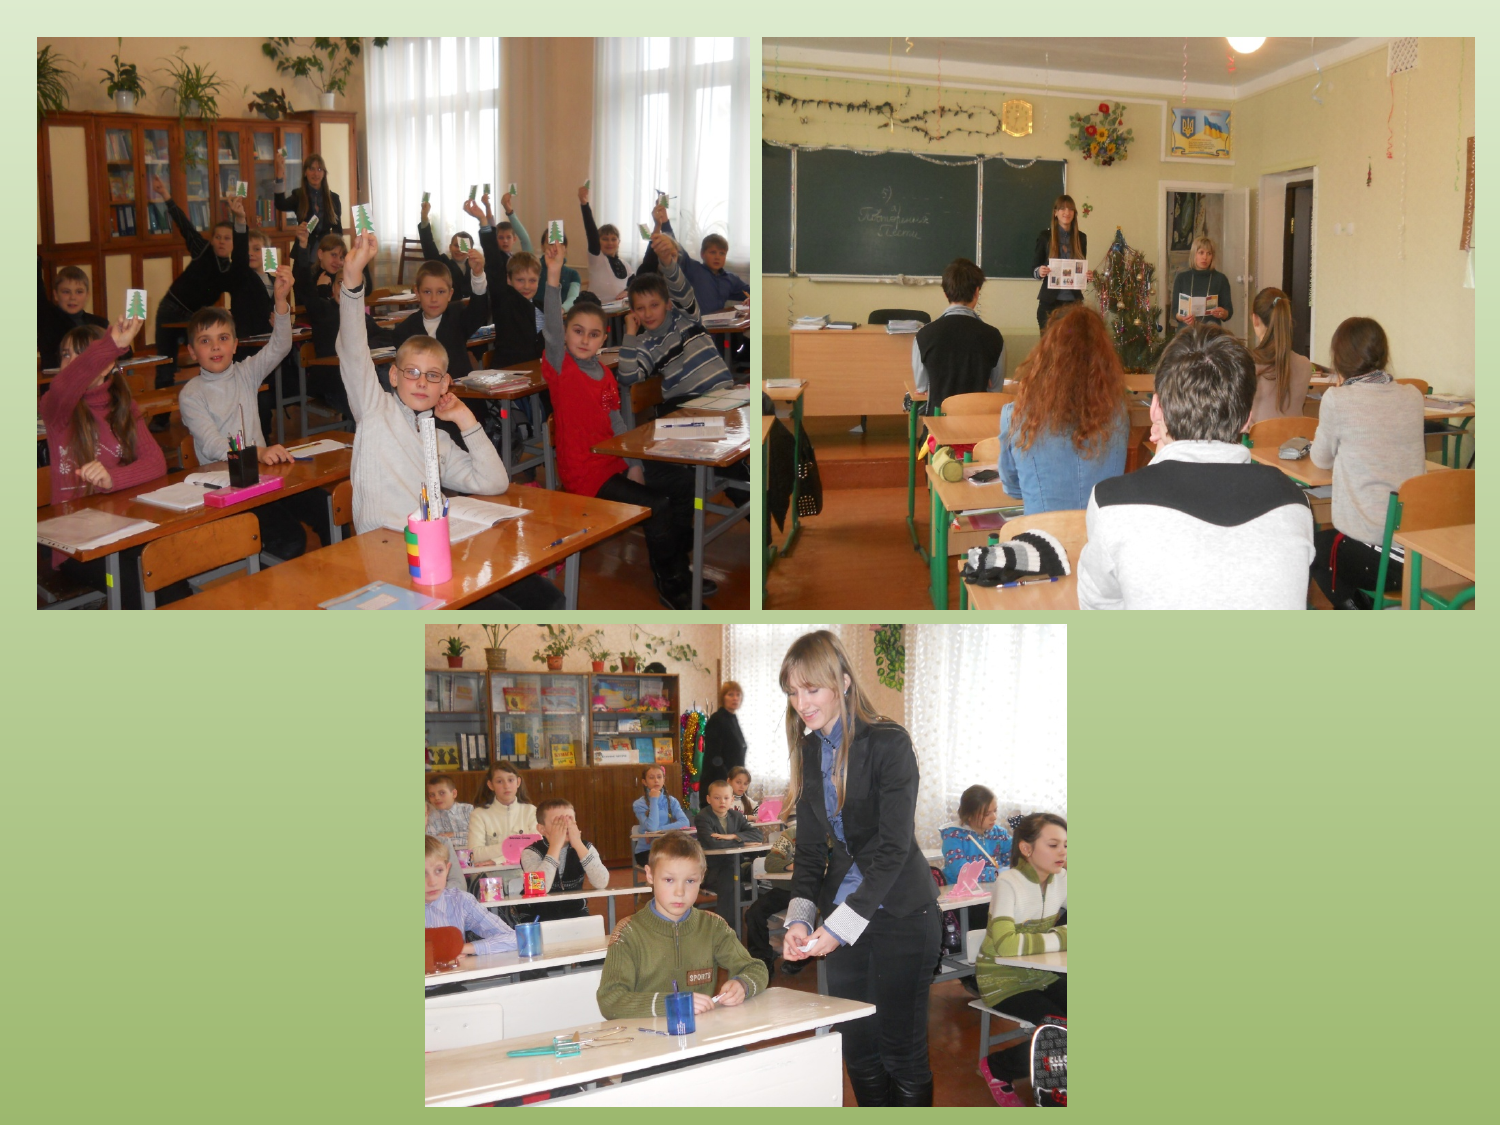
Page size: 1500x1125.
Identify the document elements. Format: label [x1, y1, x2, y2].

picture [762, 37, 1476, 610]
picture [37, 37, 751, 610]
picture [424, 624, 1067, 1107]
